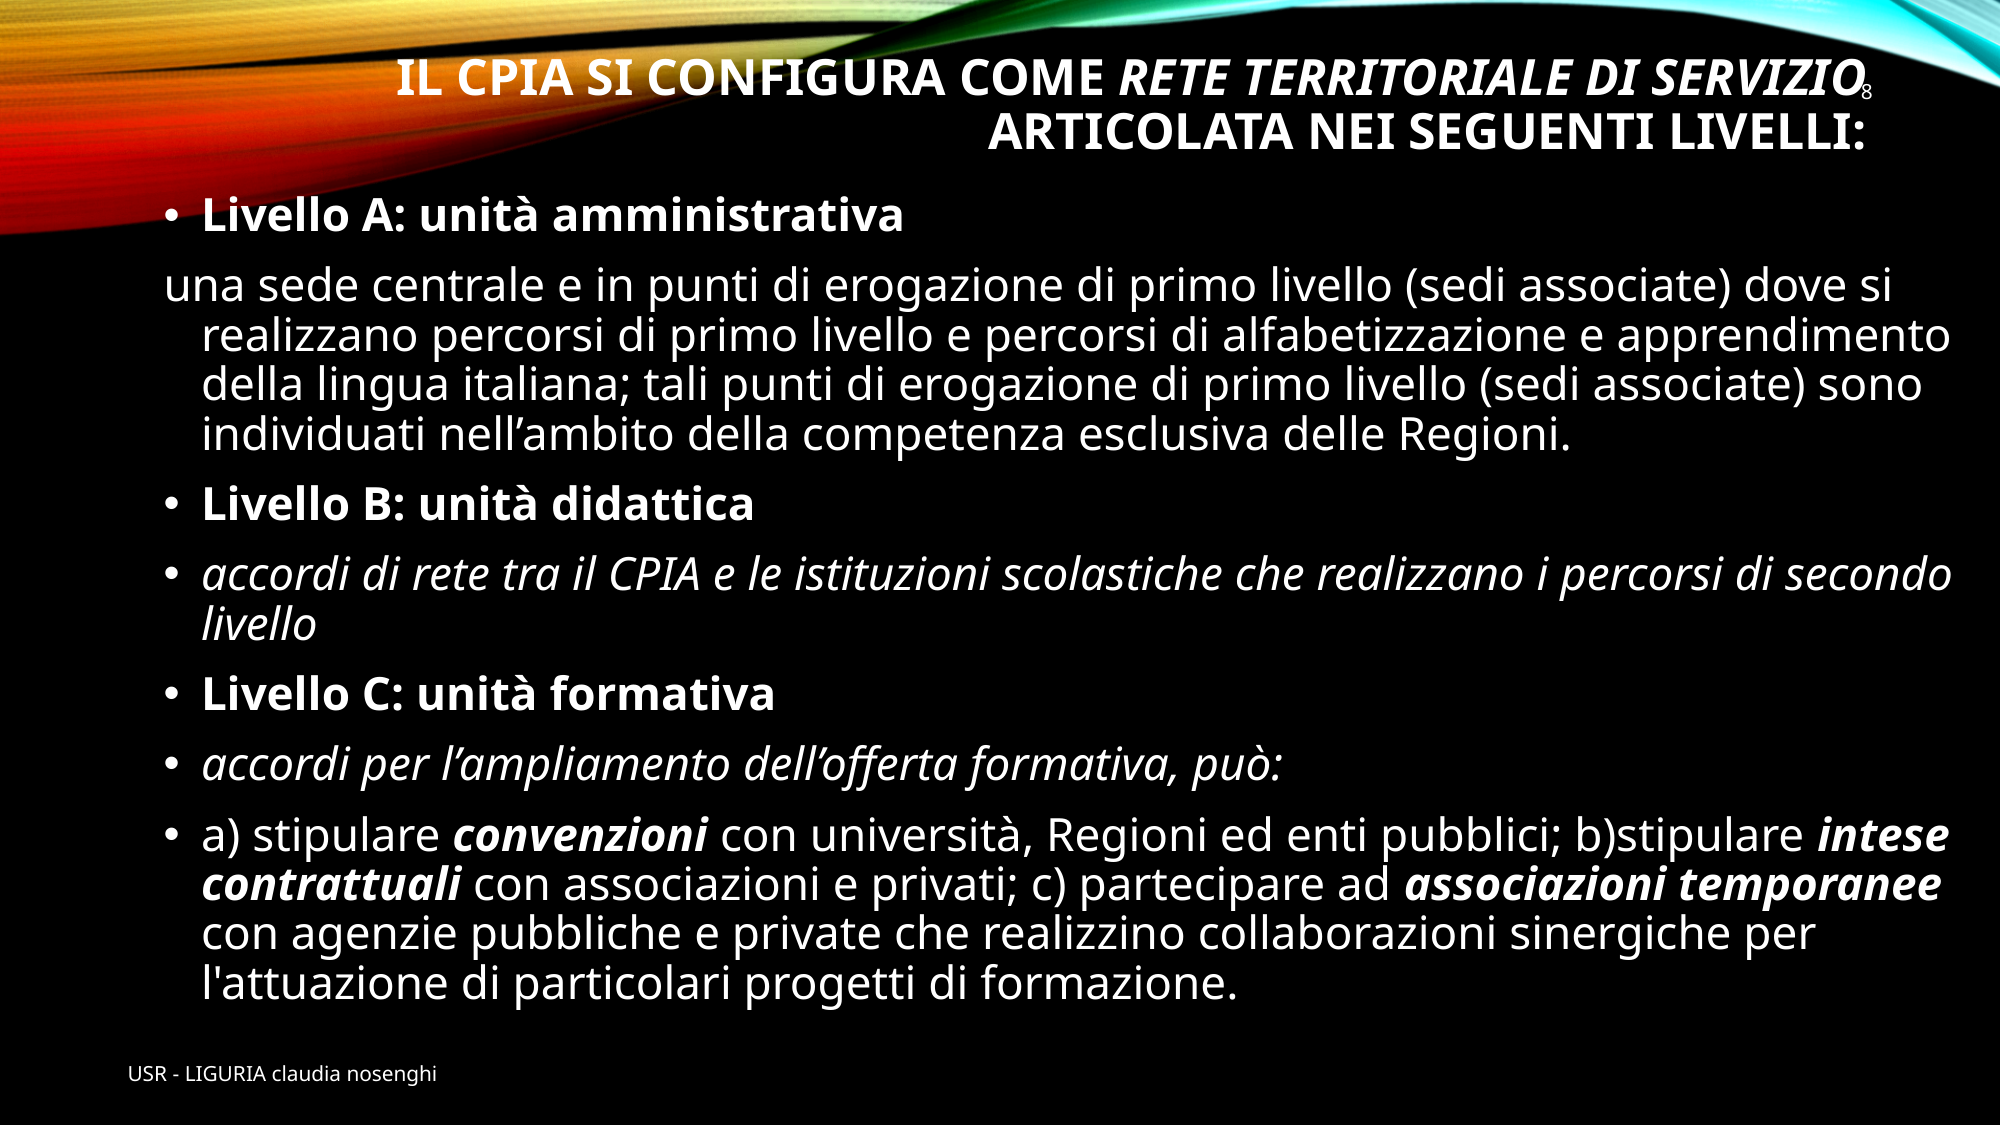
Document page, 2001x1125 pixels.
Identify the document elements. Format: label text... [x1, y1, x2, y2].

title IL CPIA SI CONFIGURA COME RETE TERRITORIALE DI SERVIZIO ARTICOLATA NEI SEGUENTI LIVELLI: [350, 0, 1882, 184]
picture [0, 0, 350, 237]
picture [1882, 0, 2000, 184]
footer USR - LIGURIA claudia nosenghi [112, 1042, 1388, 1103]
slide_number 8 [1882, 62, 1888, 123]
list Livello A: unità amministrativa una sede centrale e in punti di erogazione di primo livello (sedi associate) dove si realizzano percorsi di primo livello e percorsi di alfabetizzazione e apprendimento della lingua italiana; tali punti di erogazione di primo livello (sedi associate) sono individuati nell’ambito della competenza esclusiva delle Regioni. Livello B: unità didattica accordi di rete tra il CPIA e le istituzioni scolastiche che realizzano i percorsi di secondo livello Livello C: unità formativa accordi per l’ampliamento dell’offerta formativa, può: a) stipulare convenzioni con università, Regioni ed enti pubblici; b)stipulare intese contrattuali con associazioni e privati; c) partecipare ad associazioni temporanee con agenzie pubbliche e private che realizzino collaborazioni sinergiche per l'attuazione di particolari progetti di formazione. [148, 184, 2000, 1083]
